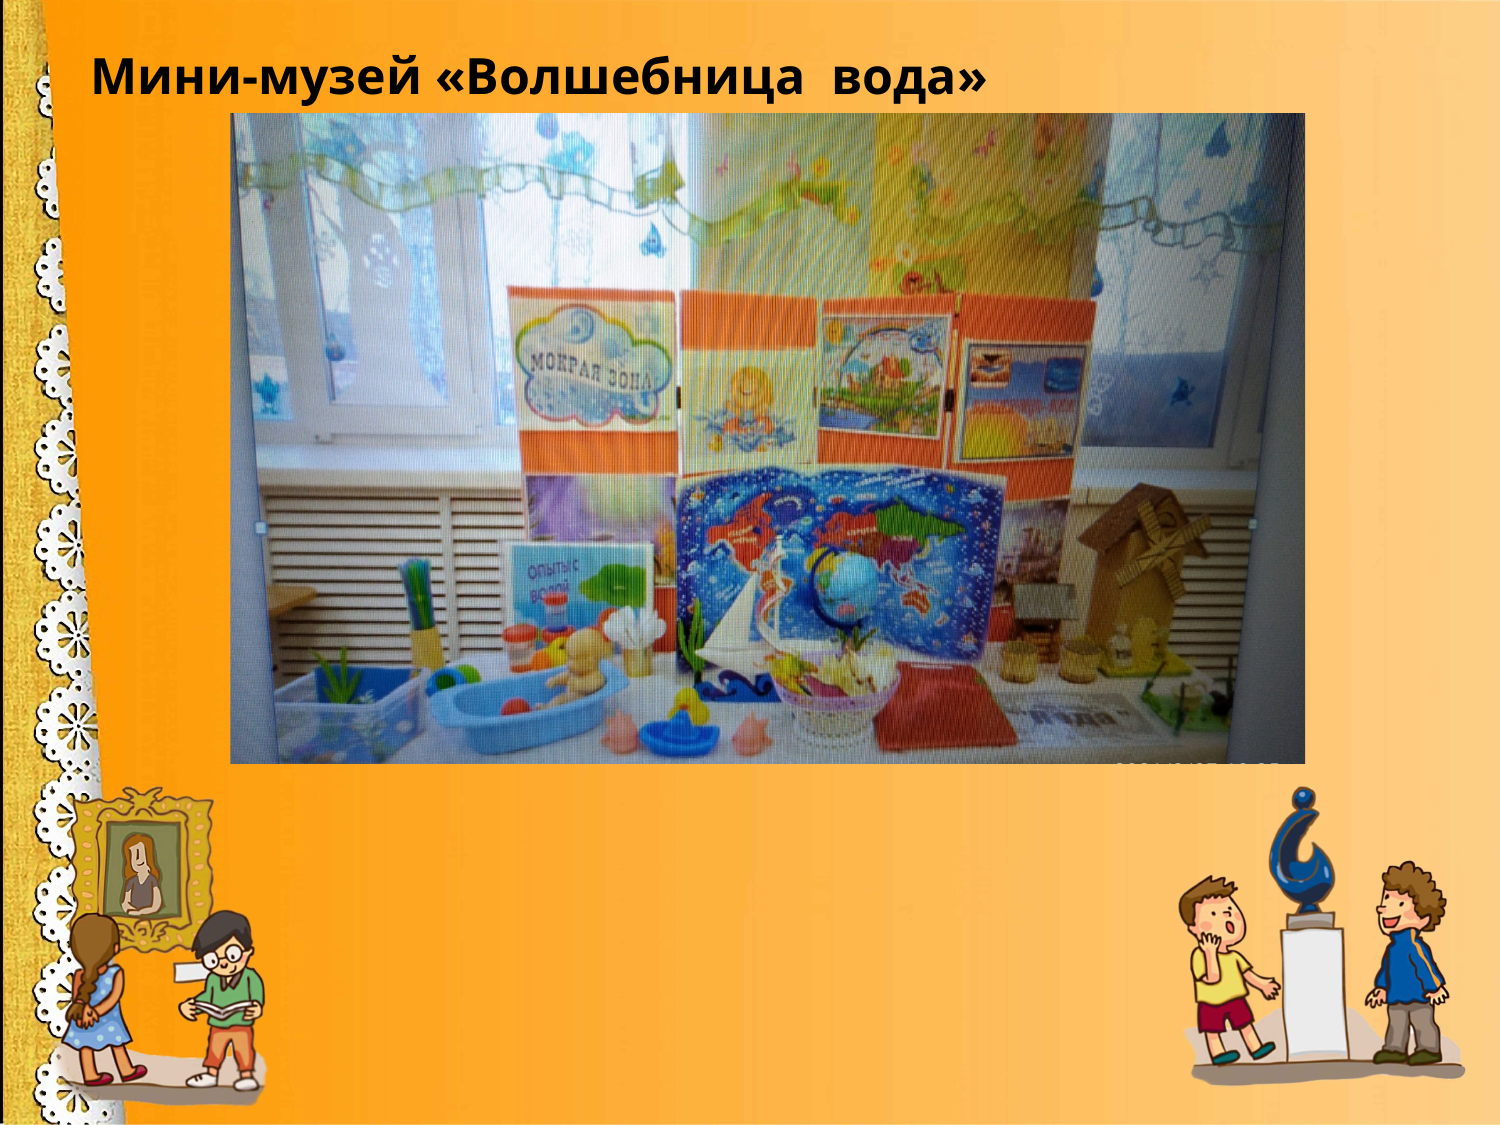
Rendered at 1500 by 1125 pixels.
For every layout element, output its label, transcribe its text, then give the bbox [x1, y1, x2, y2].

picture [0, 0, 1500, 1125]
title Мини-музей «Волшебница вода» [75, 0, 1425, 149]
